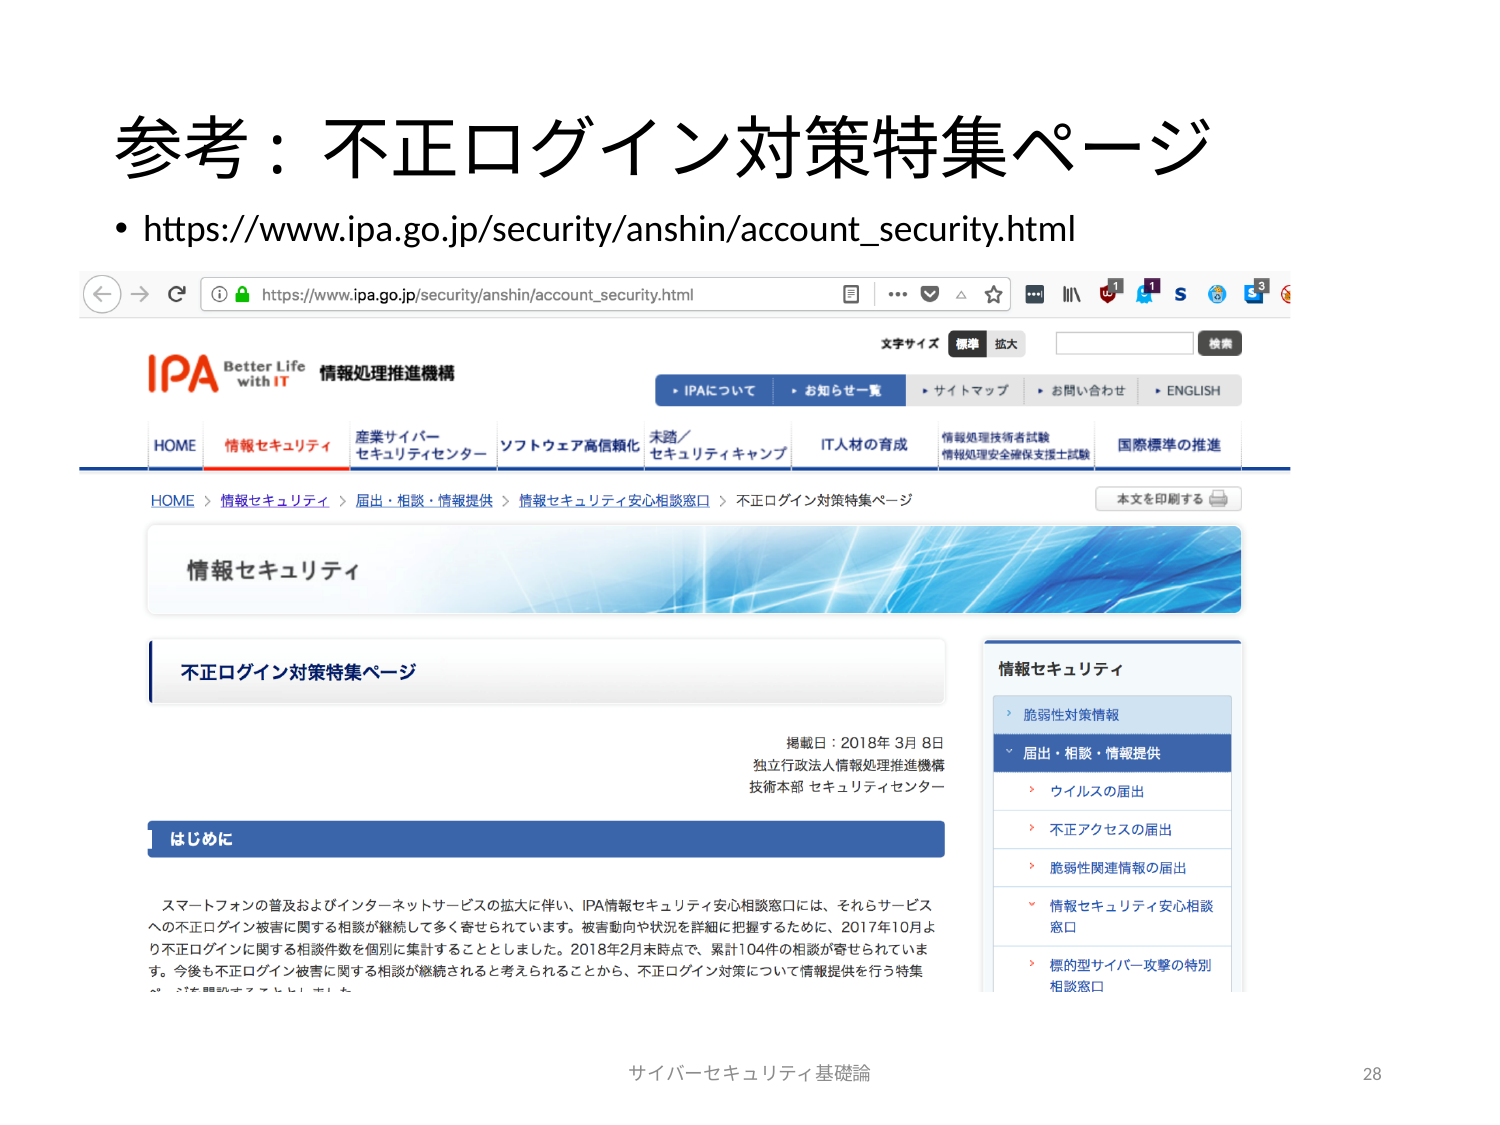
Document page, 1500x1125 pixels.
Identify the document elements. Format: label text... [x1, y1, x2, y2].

picture [79, 271, 1291, 992]
slide_number 28 [1059, 1042, 1397, 1103]
title 参考: 不正ログイン対策特集ページ [99, 99, 1239, 201]
list https://www.ipa.go.jp/security/anshin/account_security.html [99, 201, 1356, 992]
footer サイバーセキュリティ基礎論 [496, 1042, 1004, 1103]
